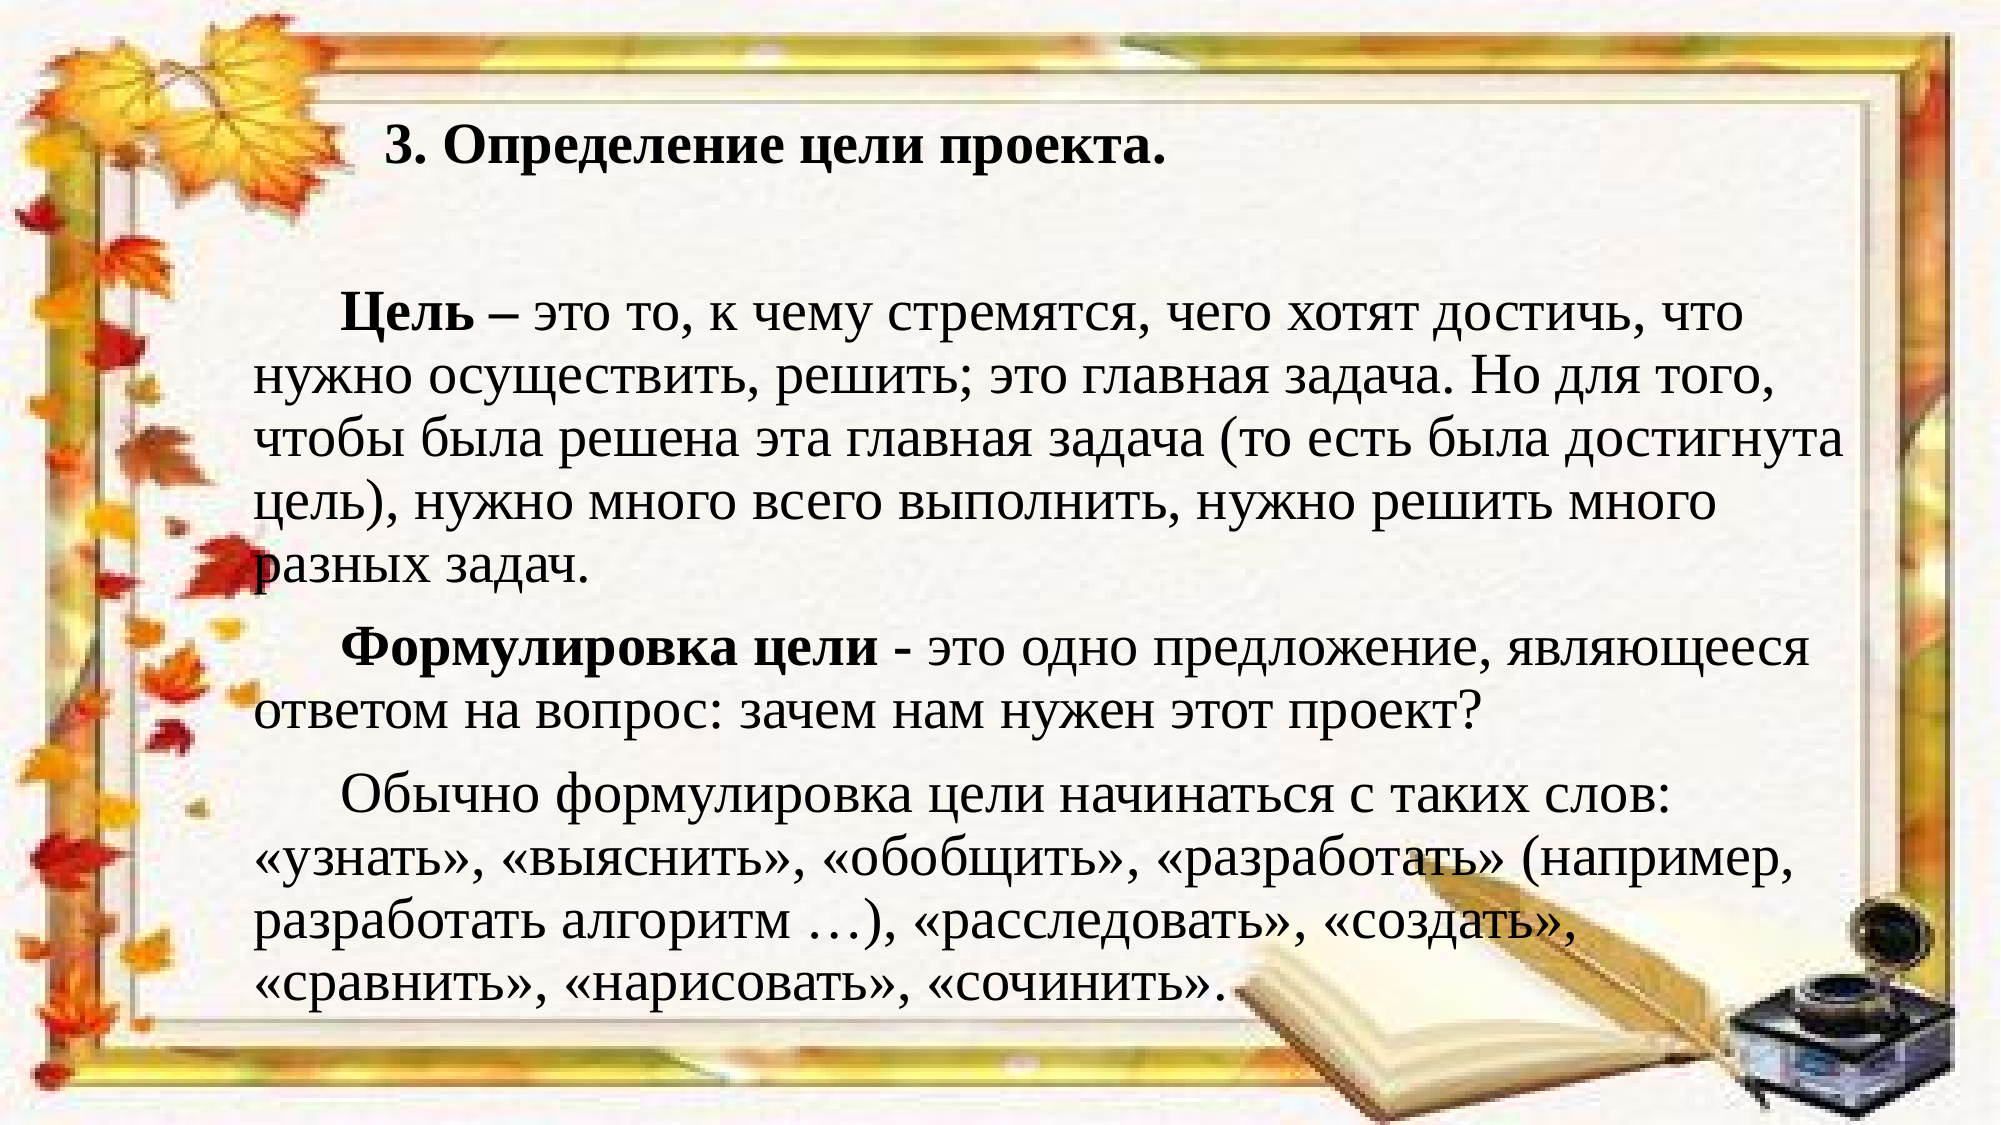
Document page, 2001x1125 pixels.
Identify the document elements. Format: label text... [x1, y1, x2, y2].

list 3. Определение цели проекта. Цель – это то, к чему стремятся, чего хотят достичь, что нужно осуществить, решить; это главная задача. Но для того, чтобы была решена эта главная задача (то есть была достигнута цель), нужно много всего выполнить, нужно решить много разных задач. Формулировка цели - это одно предложение, являющееся ответом на вопрос: зачем нам нужен этот проект? Обычно формулировка цели начинаться с таких слов: «узнать», «выяснить», «обобщить», «разработать» (например, разработать алгоритм …), «расследовать», «создать», «сравнить», «нарисовать», «сочинить». [238, 105, 1863, 1031]
picture [0, 0, 2001, 1125]
